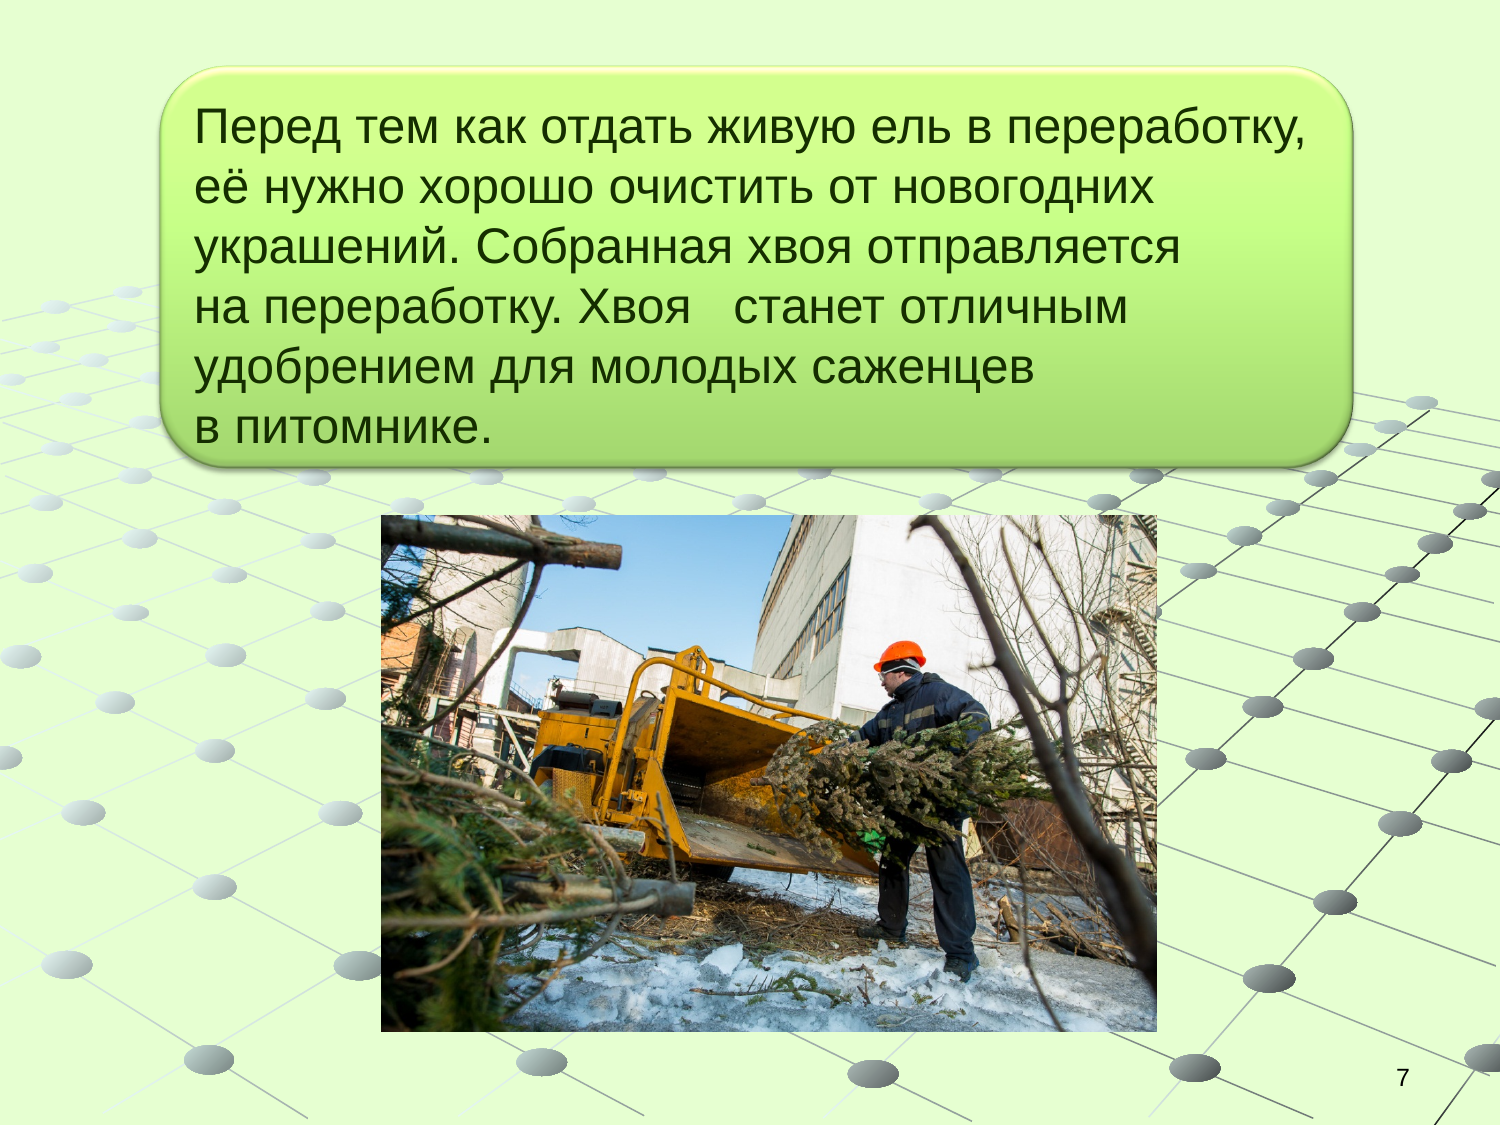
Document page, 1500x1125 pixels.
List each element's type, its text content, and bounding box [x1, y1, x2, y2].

text_box ‹#› [1074, 1024, 1425, 1100]
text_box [149, 60, 1362, 498]
picture [380, 515, 1157, 1033]
